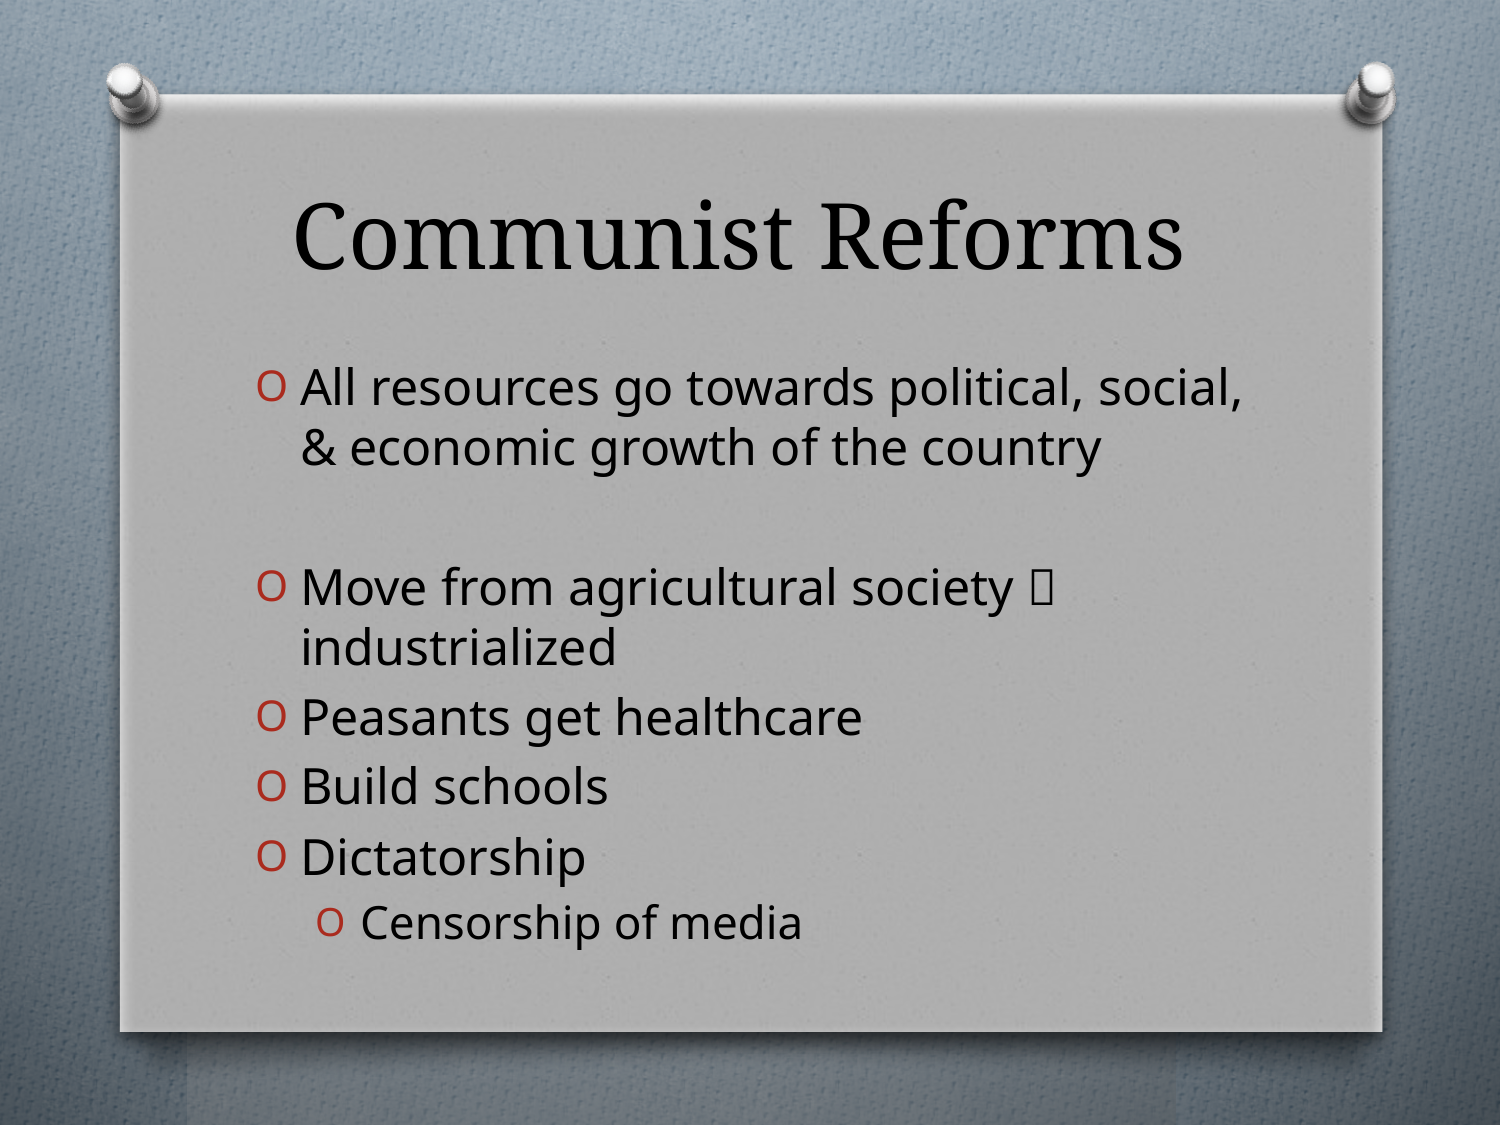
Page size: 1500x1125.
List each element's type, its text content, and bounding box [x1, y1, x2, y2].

list All resources go towards political, social, & economic growth of the country Move from agricultural society  industrialized Peasants get healthcare Build schools Dictatorship Censorship of media [240, 347, 1298, 939]
picture [1317, 35, 1439, 156]
picture [75, 29, 198, 153]
title Communist Reforms [179, 134, 1323, 332]
